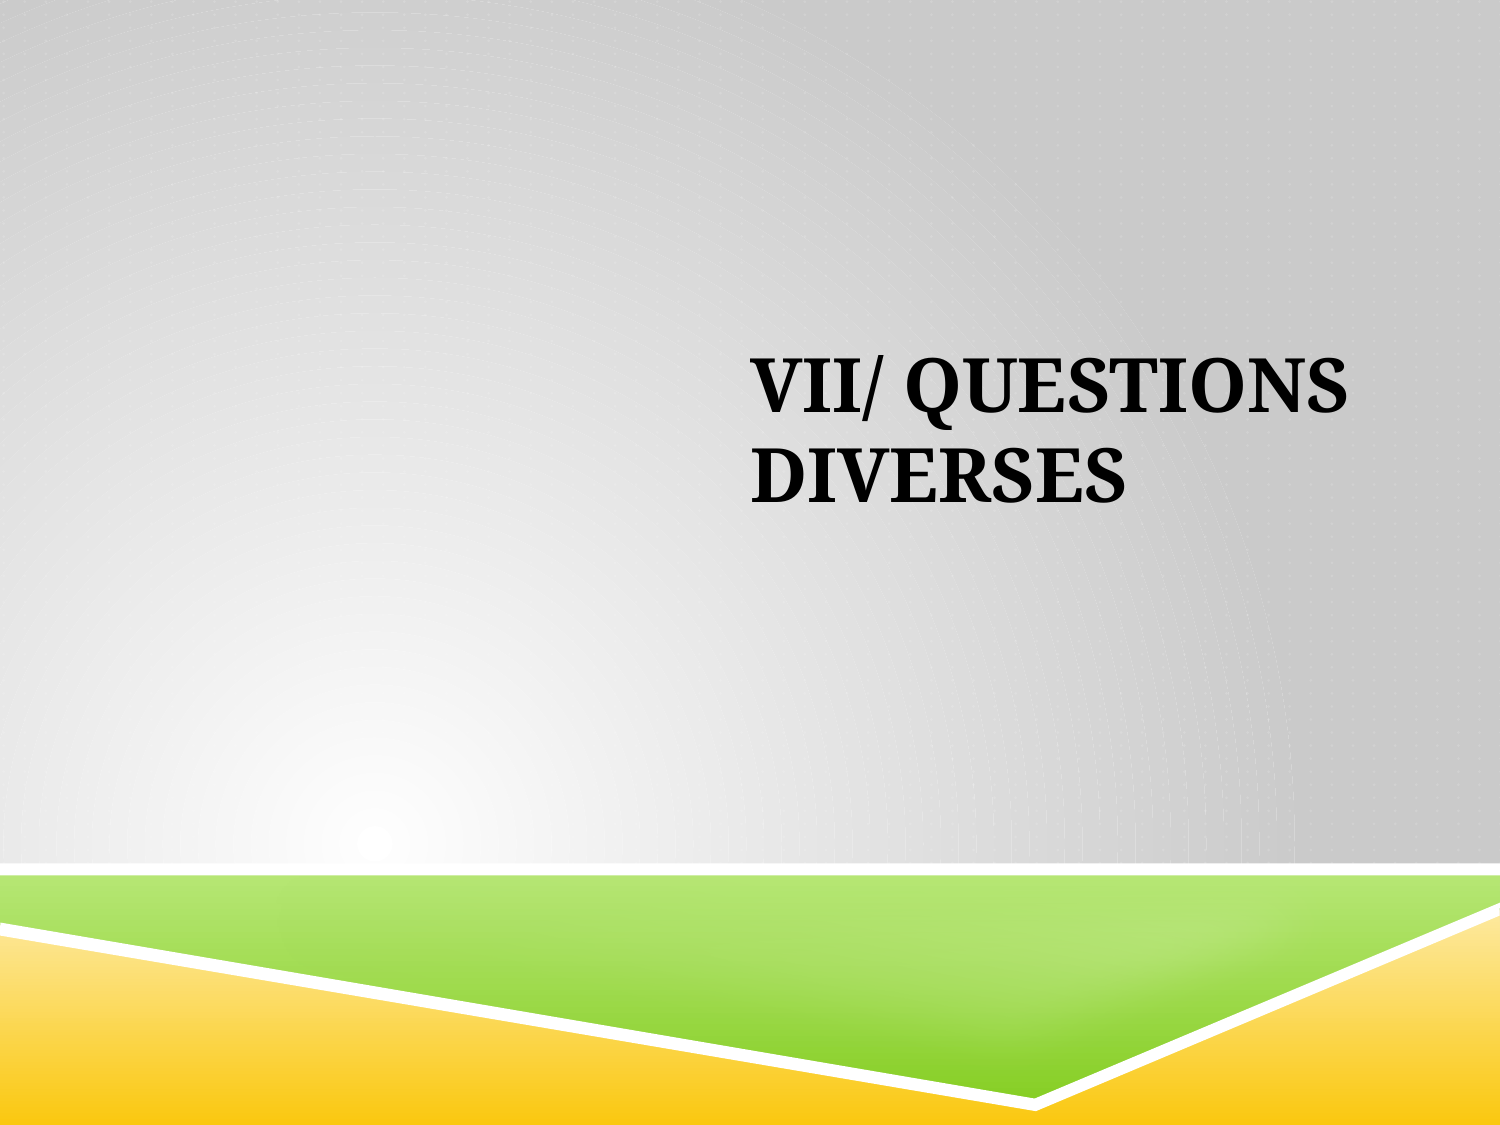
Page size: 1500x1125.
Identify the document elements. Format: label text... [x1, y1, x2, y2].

title VIi/ Questions diverses [750, 275, 1388, 525]
